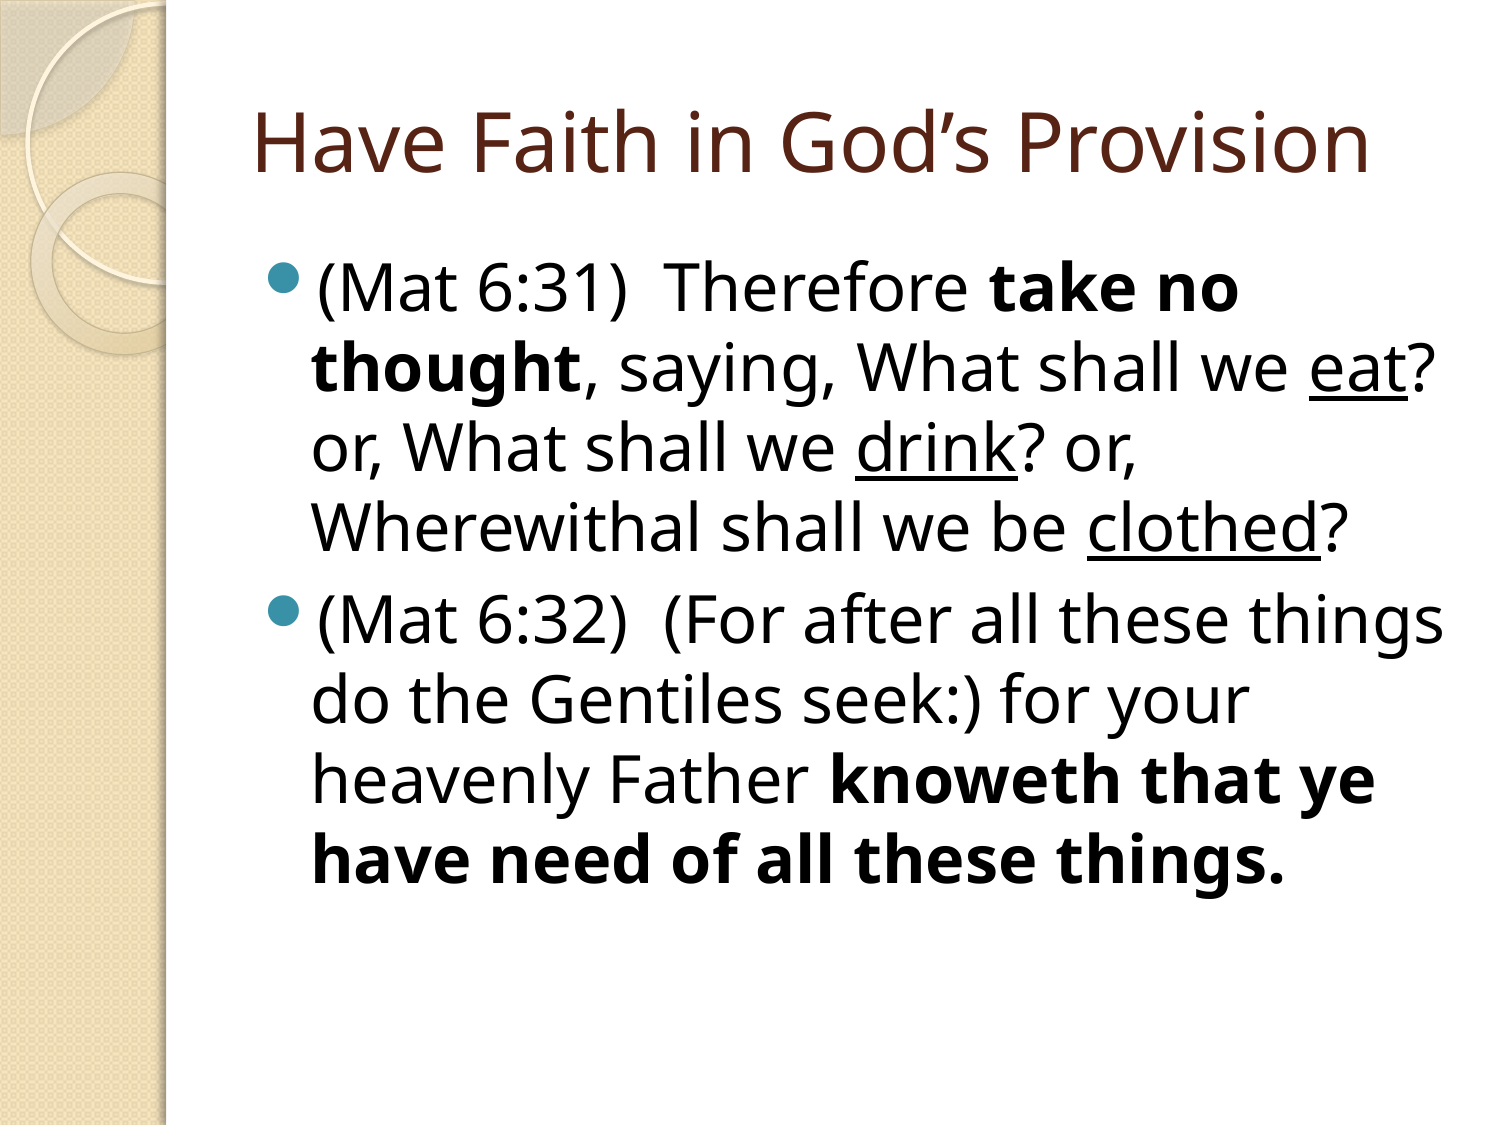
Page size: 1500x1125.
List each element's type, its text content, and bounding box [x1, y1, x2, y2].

list (Mat 6:31) Therefore take no thought, saying, What shall we eat? or, What shall we drink? or, Wherewithal shall we be clothed? (Mat 6:32) (For after all these things do the Gentiles seek:) for your heavenly Father knoweth that ye have need of all these things. [235, 237, 1466, 1025]
title Have Faith in God’s Provision [235, 45, 1466, 233]
